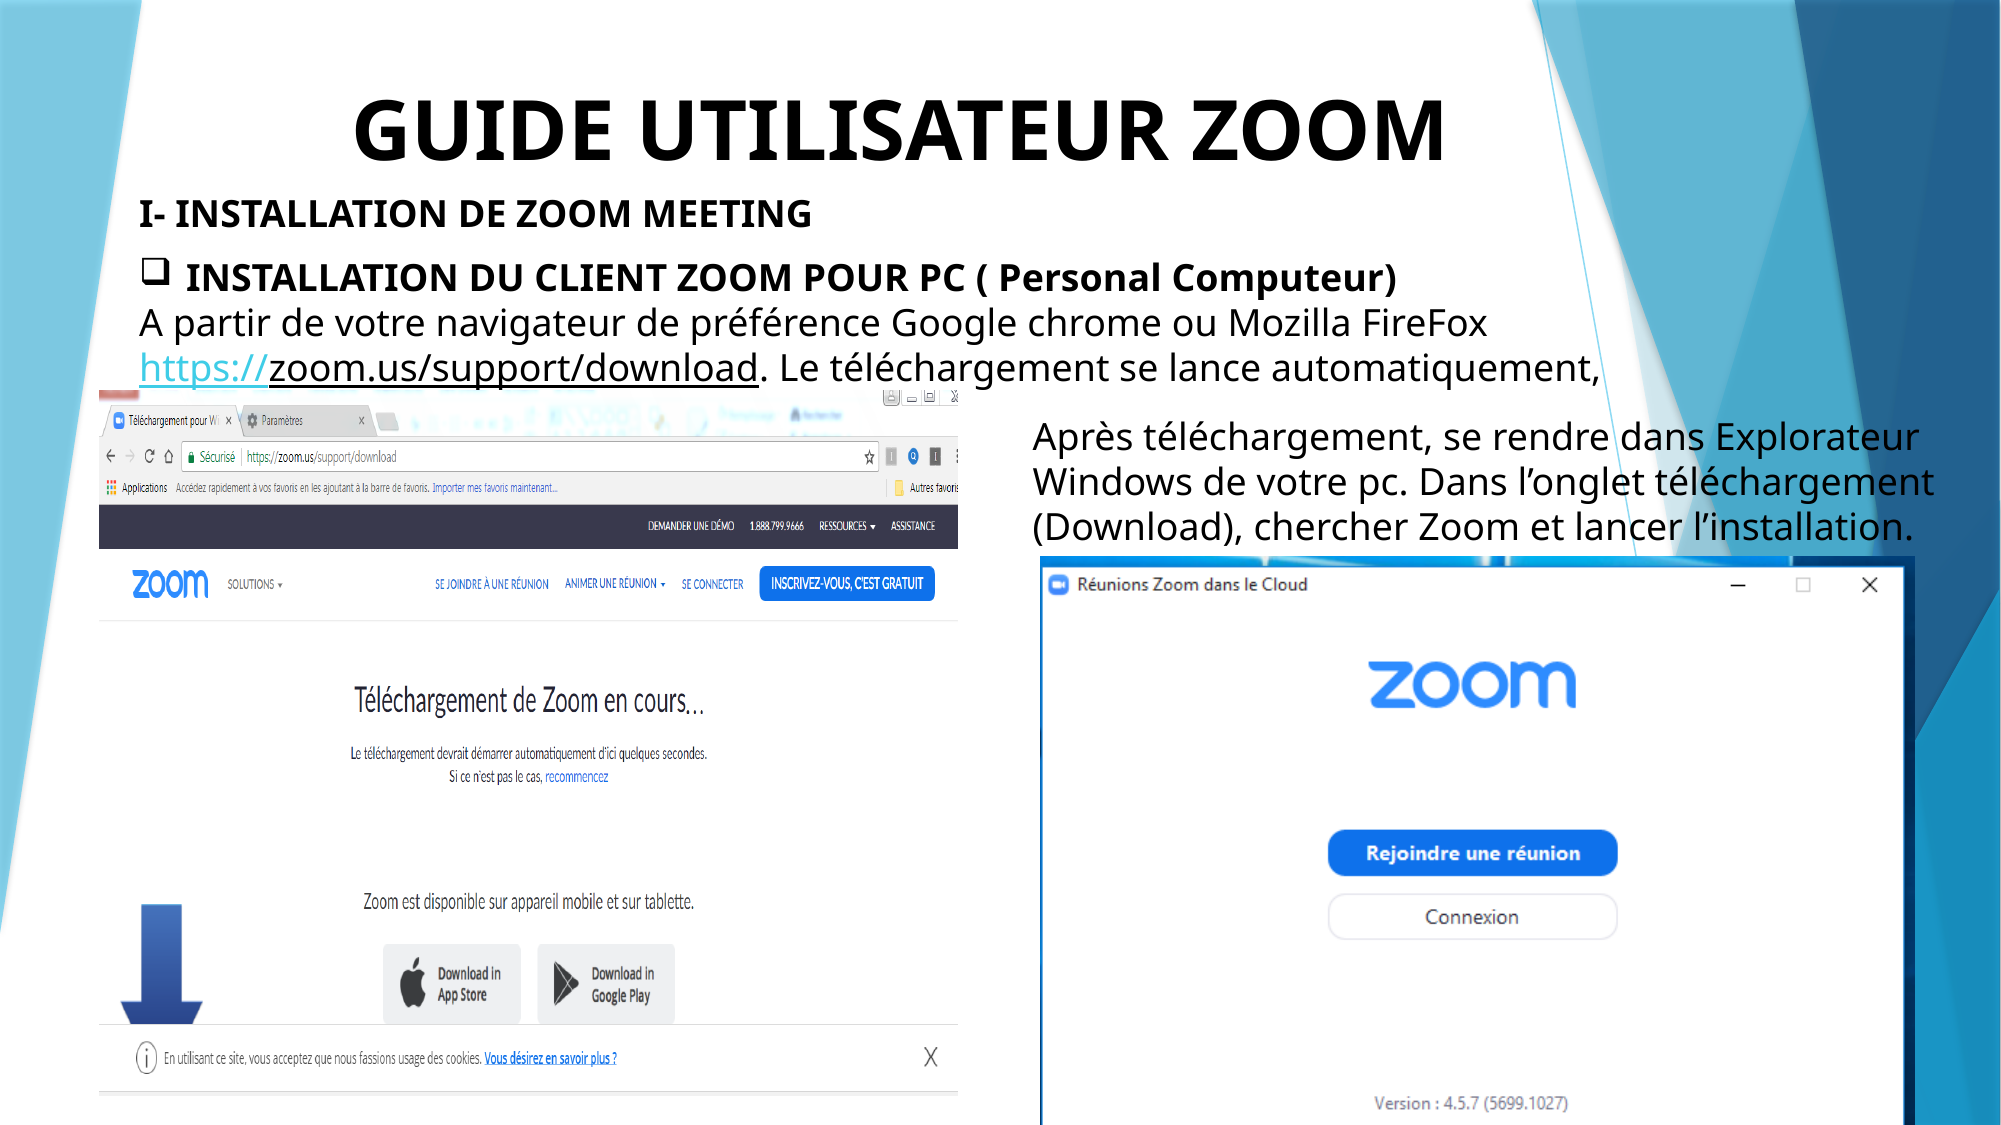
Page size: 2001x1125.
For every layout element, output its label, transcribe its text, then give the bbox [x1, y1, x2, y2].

picture [98, 390, 958, 1096]
text_box INSTALLATION DU CLIENT ZOOM POUR PC ( Personal Computeur) A partir de votre navigateur de préférence Google chrome ou Mozilla FireFox https://zoom.us/support/download. Le téléchargement se lance automatiquement, [124, 246, 1852, 538]
text_box [78, 0, 1775, 156]
text_box GUIDE UTILISATEUR ZOOM [74, 69, 1728, 185]
text_box I- INSTALLATION DE ZOOM MEETING [124, 182, 875, 242]
picture [1039, 556, 1915, 1125]
text_box Après téléchargement, se rendre dans Explorateur Windows de votre pc. Dans l’onglet téléchargement (Download), chercher Zoom et lancer l’installation. [1017, 405, 1954, 555]
